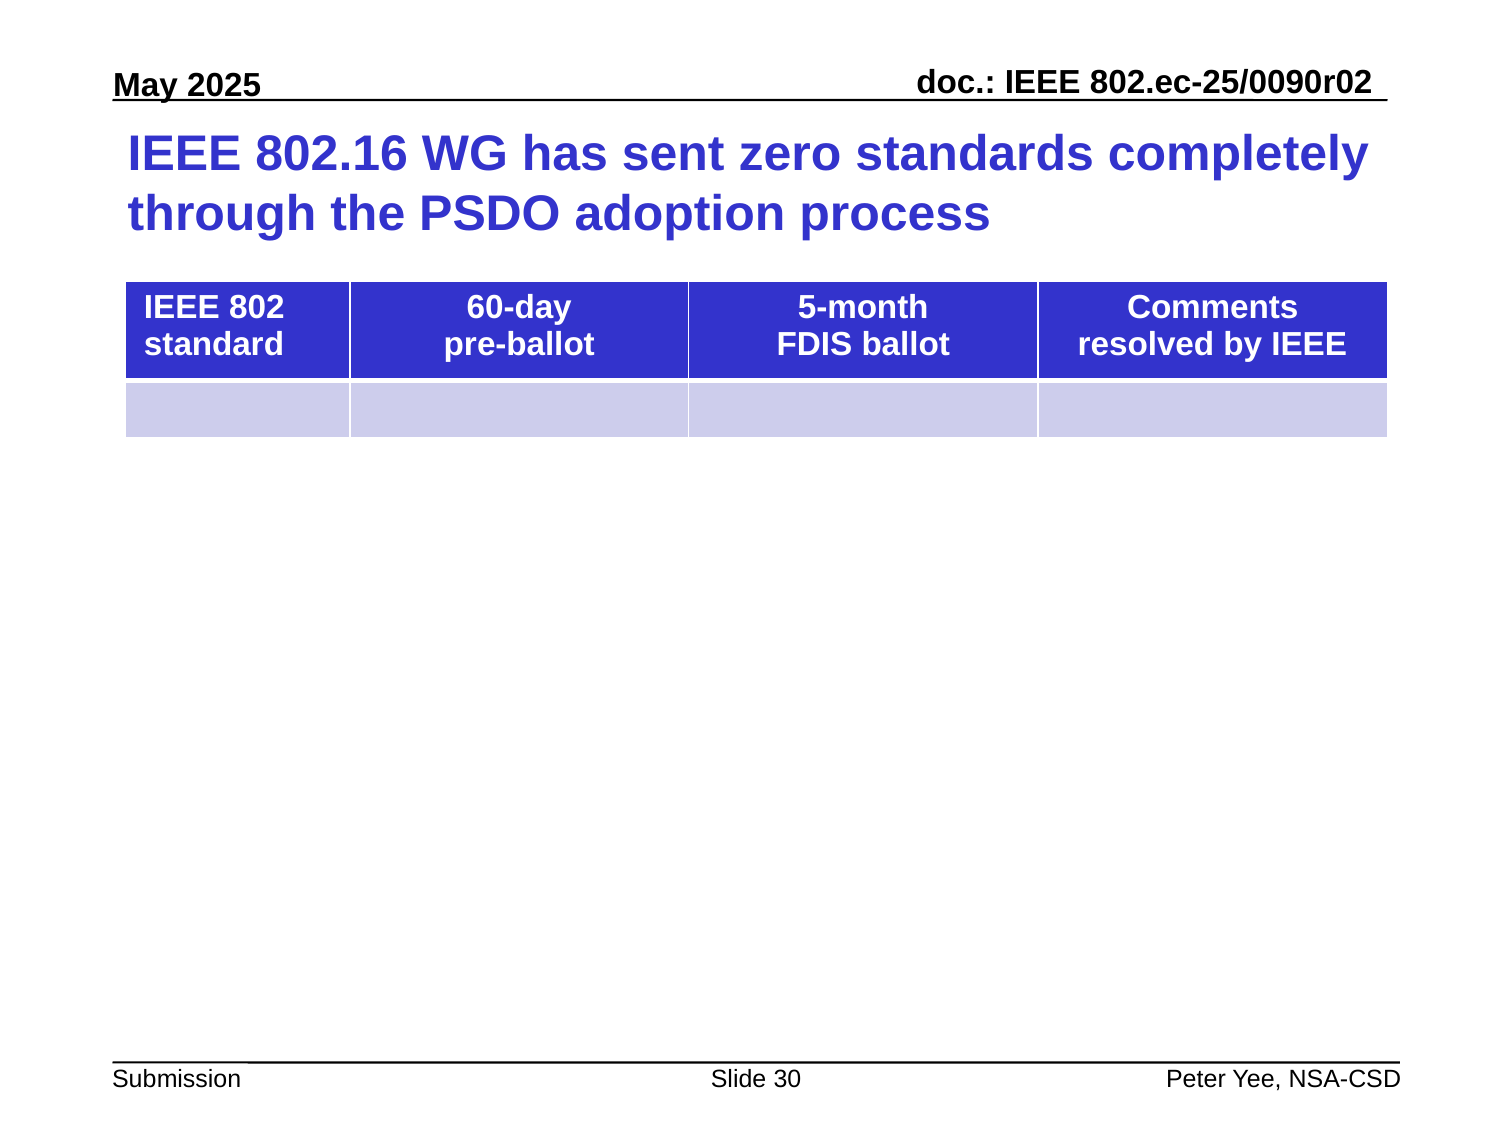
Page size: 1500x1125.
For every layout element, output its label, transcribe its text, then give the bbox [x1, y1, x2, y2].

table_header Comments resolved by IEEE [1039, 282, 1387, 378]
table_cell [126, 383, 349, 437]
table_cell [351, 383, 688, 437]
table_header 60-day pre-ballot [351, 282, 688, 378]
footer Peter Yee, NSA-CSD [1164, 1061, 1402, 1093]
table_cell [689, 383, 1037, 437]
title IEEE 802.16 WG has sent zero standards completely through the PSDO adoption process [112, 112, 1388, 288]
table_cell [1039, 383, 1387, 437]
table_header 5-month FDIS ballot [689, 282, 1037, 378]
table_header IEEE 802 standard [126, 282, 349, 378]
slide_number Slide 30 [709, 1061, 803, 1093]
